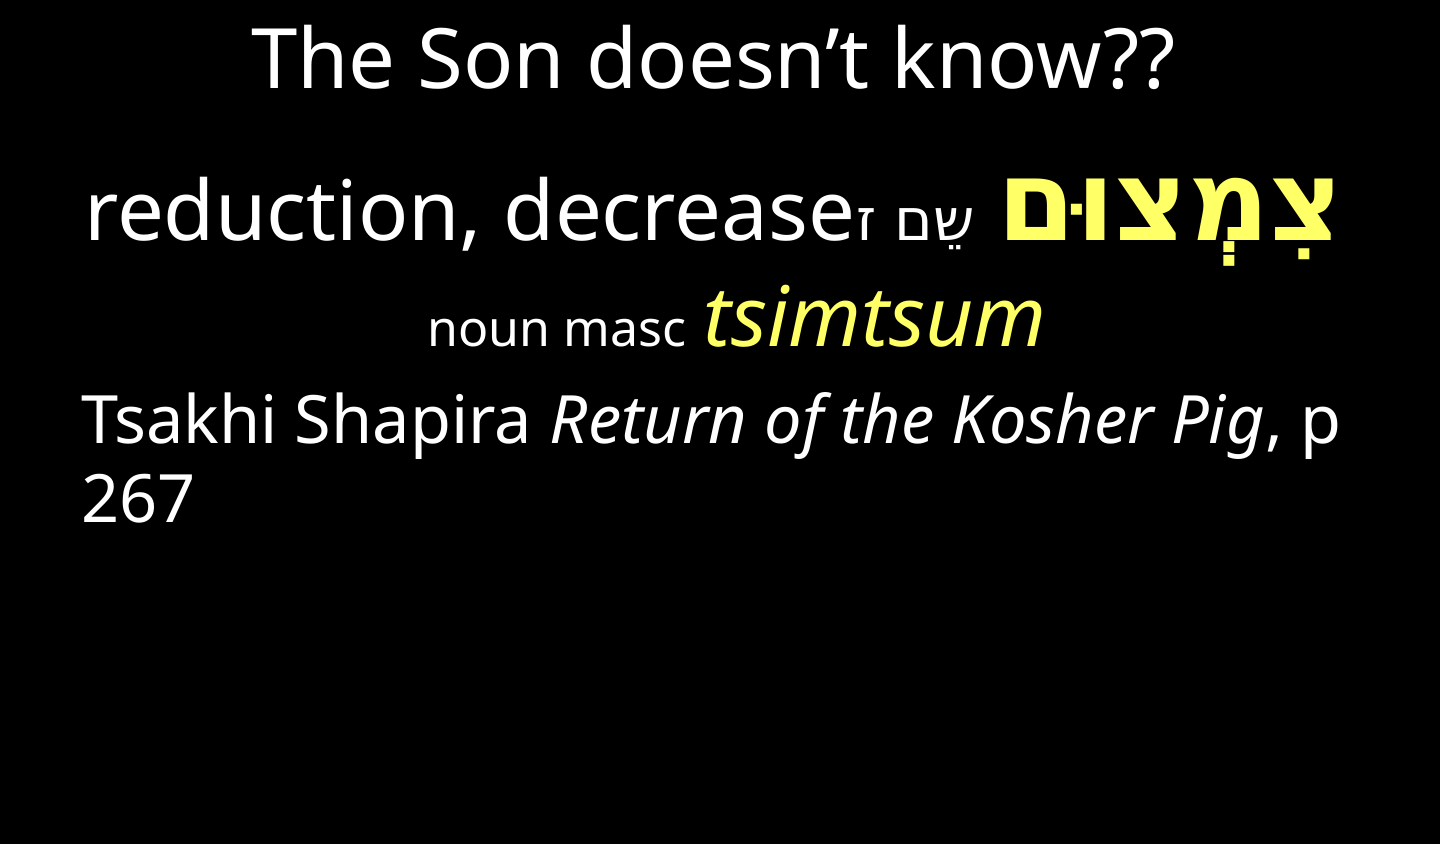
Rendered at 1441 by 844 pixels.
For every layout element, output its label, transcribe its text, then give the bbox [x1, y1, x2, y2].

subtitle The Son doesn’t know?? צִמְצוּם שֵם זreduction, decrease noun masc tsimtsum Tsakhi Shapira Return of the Kosher Pig, p 267 [70, 0, 1358, 844]
